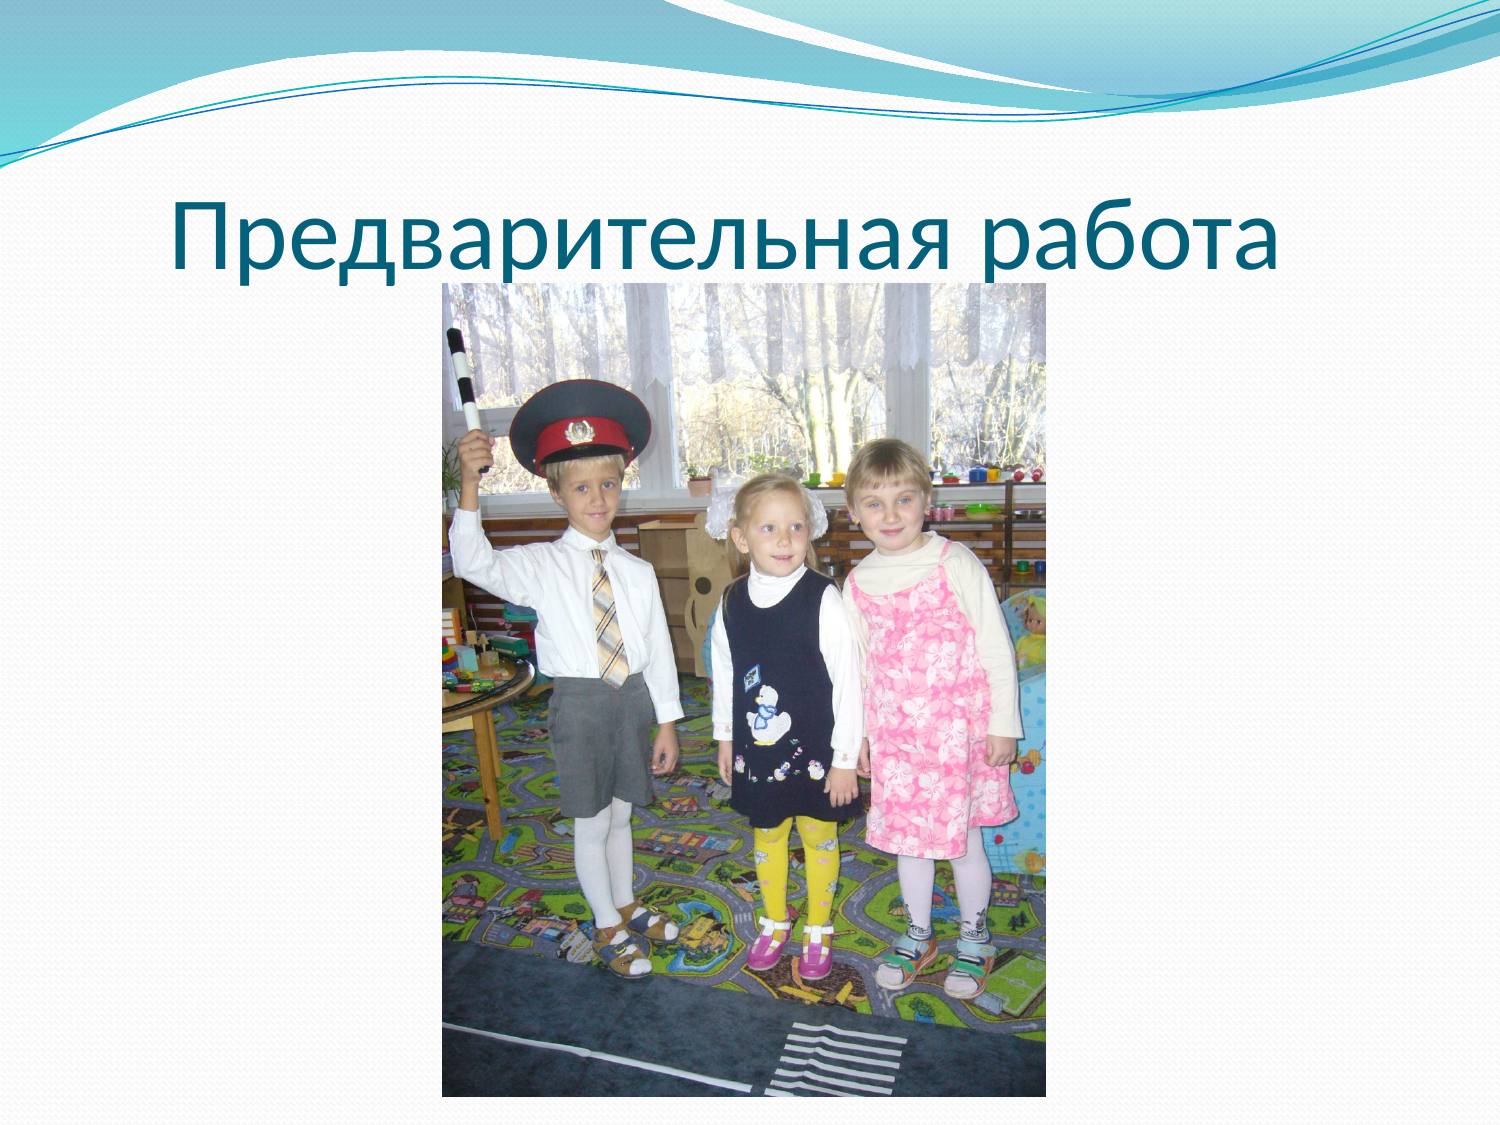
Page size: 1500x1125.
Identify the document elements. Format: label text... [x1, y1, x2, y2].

title Предварительная работа [75, 54, 1425, 291]
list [442, 283, 1046, 1098]
